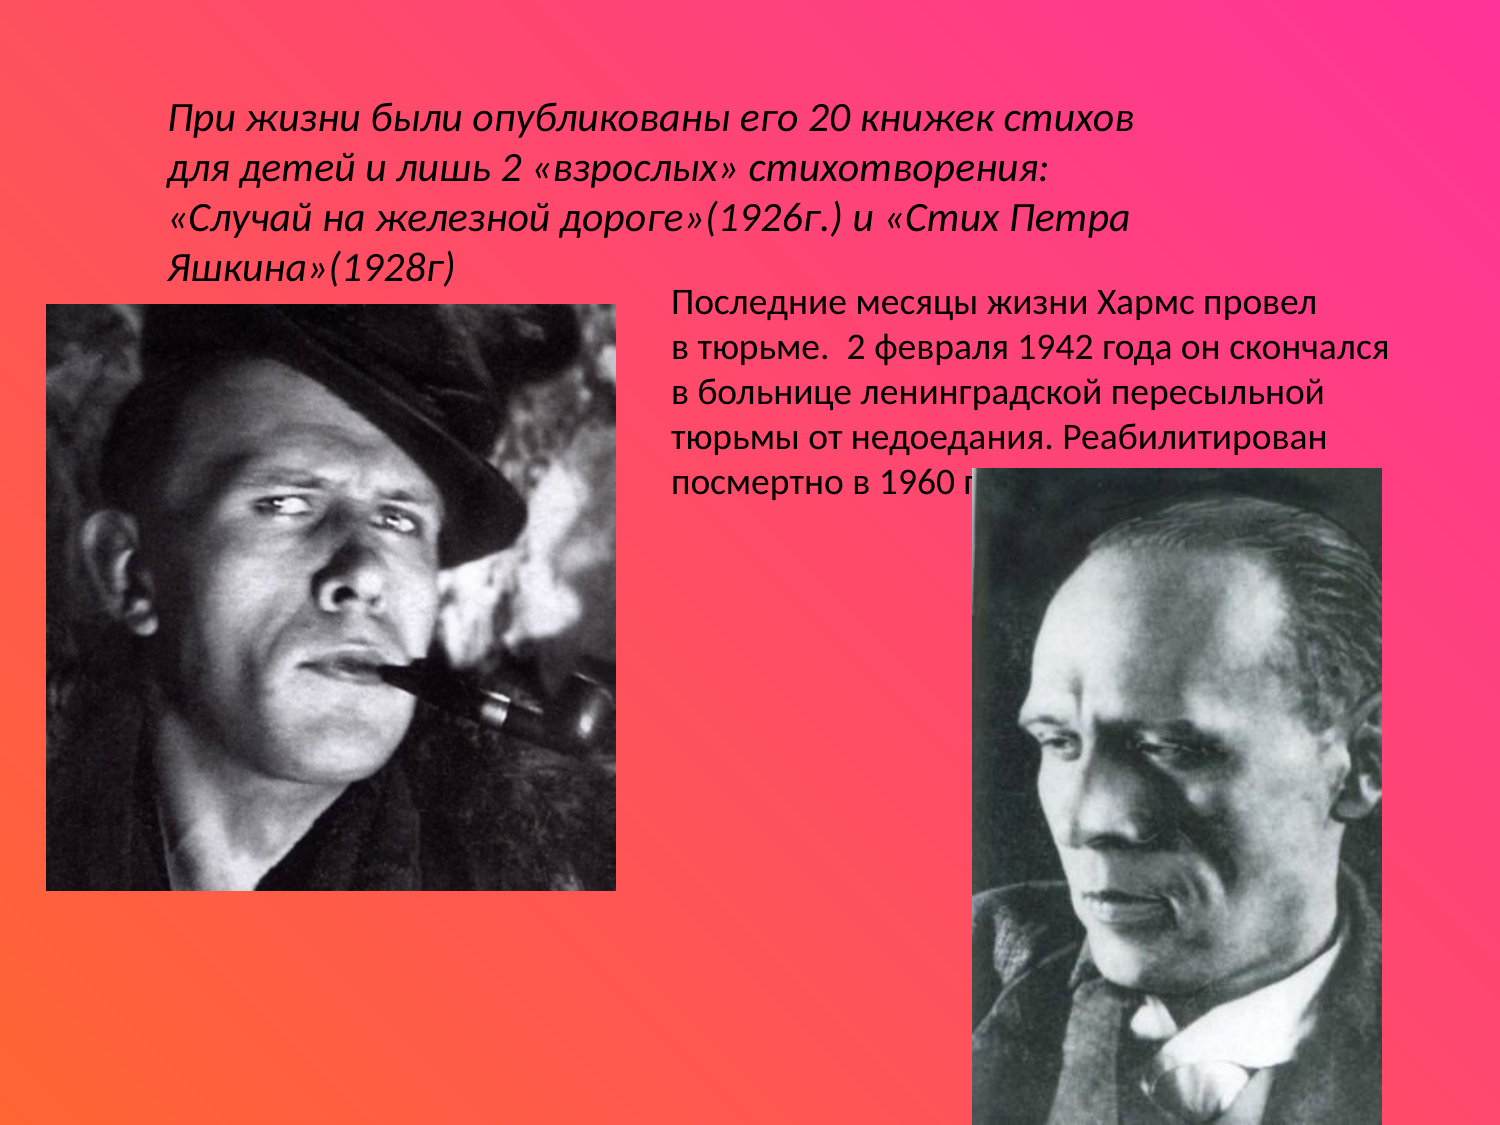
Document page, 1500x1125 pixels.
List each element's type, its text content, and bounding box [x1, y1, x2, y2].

picture [972, 468, 1382, 1125]
text_box При жизни были опубликованы его 20 книжек стихов для детей и лишь 2 «взрослых» стихотворения: «Случай на железной дороге»(1926г.) и «Стих Петра Яшкина»(1928г) [152, 81, 1219, 297]
picture [46, 304, 616, 891]
text_box Последние месяцы жизни Хармс провел в тюрьме. 2 февраля 1942 года он скончался в больнице ленинградской пересыльной тюрьмы от недоедания. Реабилитирован посмертно в 1960 году. [656, 269, 1430, 555]
